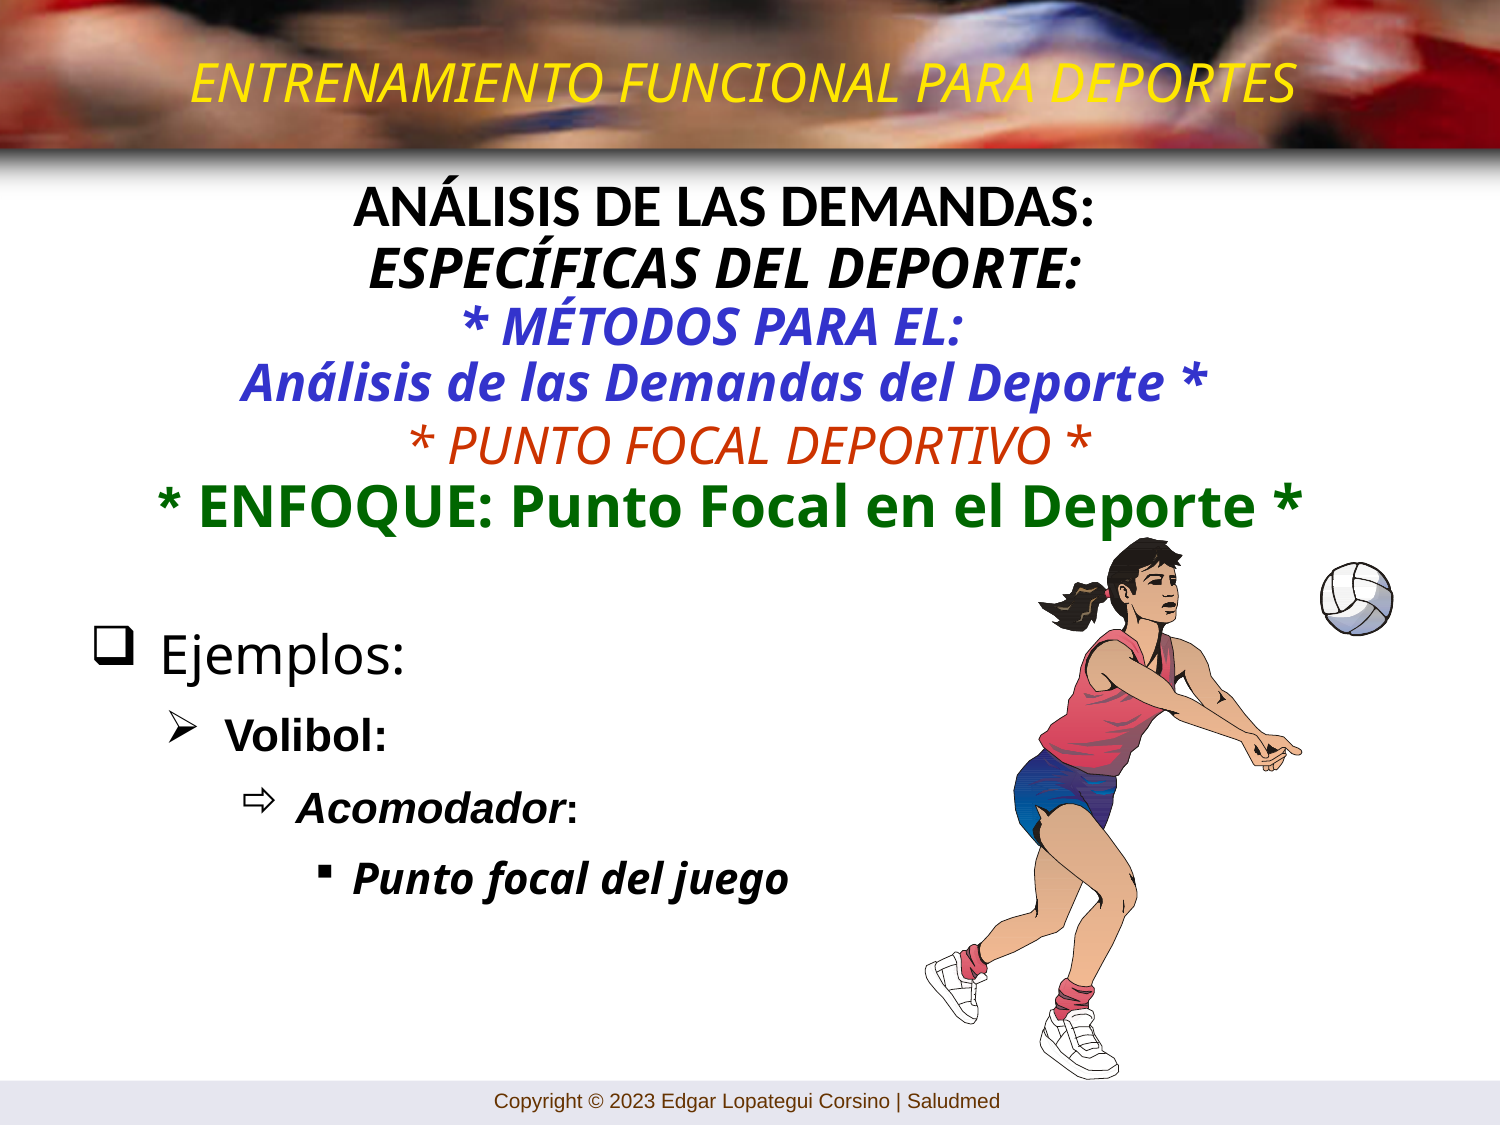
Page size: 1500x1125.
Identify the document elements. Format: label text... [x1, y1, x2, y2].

text_box * ENFOQUE: Punto Focal en el Deporte * [24, 474, 1438, 563]
picture [0, 0, 1500, 412]
text_box ANÁLISIS DE LAS DEMANDAS: ESPECÍFICAS DEL DEPORTE: * MÉTODOS PARA EL: Análisis de las Demandas del Deporte * [0, 200, 1450, 388]
text_box ENTRENAMIENTO FUNCIONAL PARA DEPORTES [0, 49, 1488, 113]
text_box * PUNTO FOCAL DEPORTIVO * [0, 412, 1500, 475]
text_box Ejemplos: Volibol: Acomodador: Punto focal del juego [74, 600, 900, 938]
picture [0, 475, 1500, 1080]
